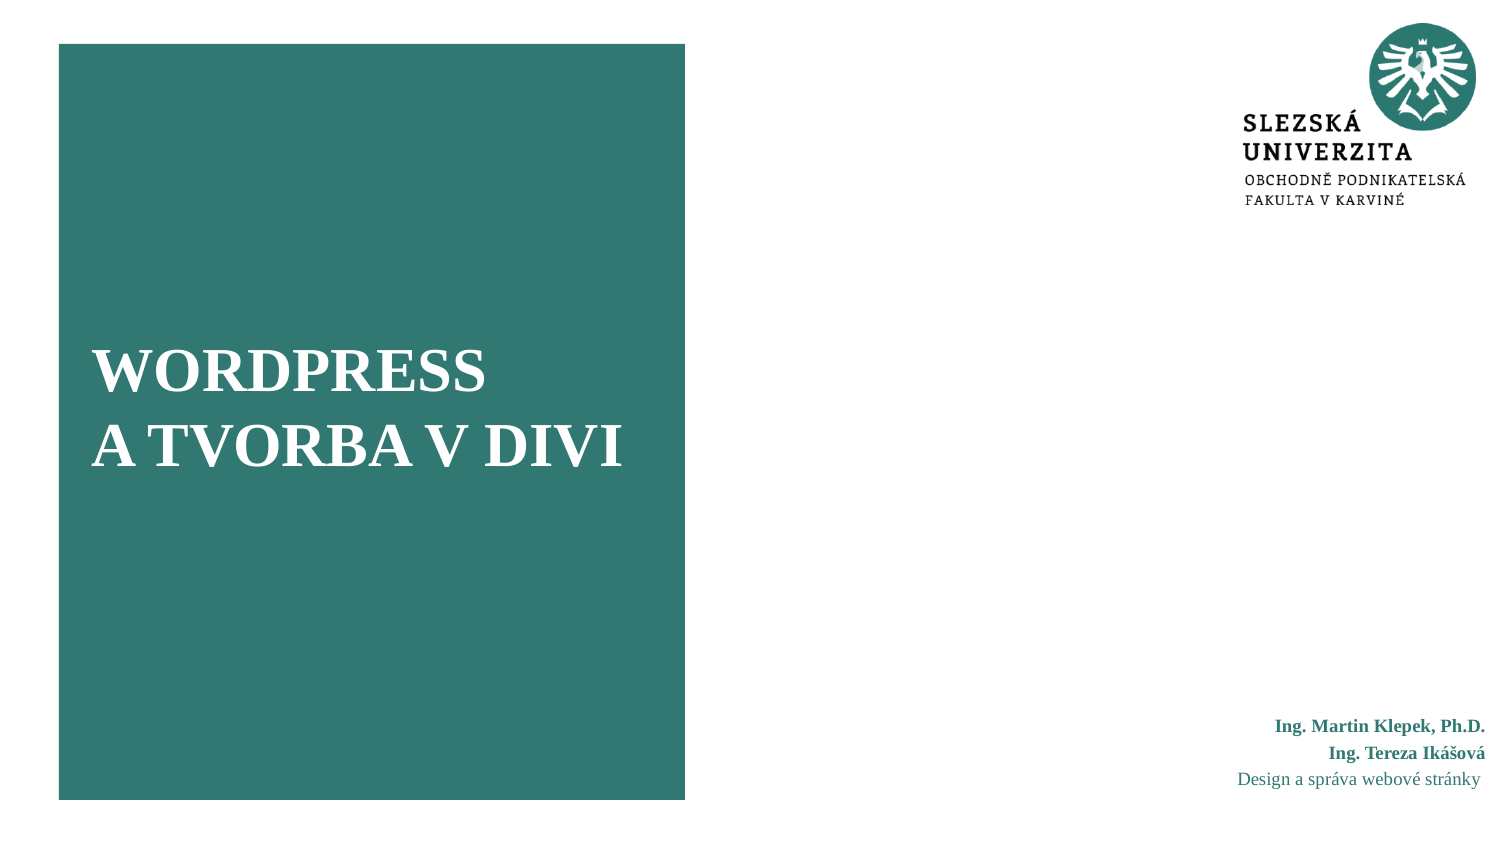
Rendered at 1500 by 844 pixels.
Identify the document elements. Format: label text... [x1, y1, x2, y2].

picture [1243, 23, 1476, 205]
text_box [57, 42, 687, 802]
title WORDPRESS A TVORBA V DIVI [76, 321, 668, 523]
text_box Ing. Martin Klepek, Ph.D. Ing. Tereza Ikášová Design a správa webové stránky [1169, 706, 1500, 844]
